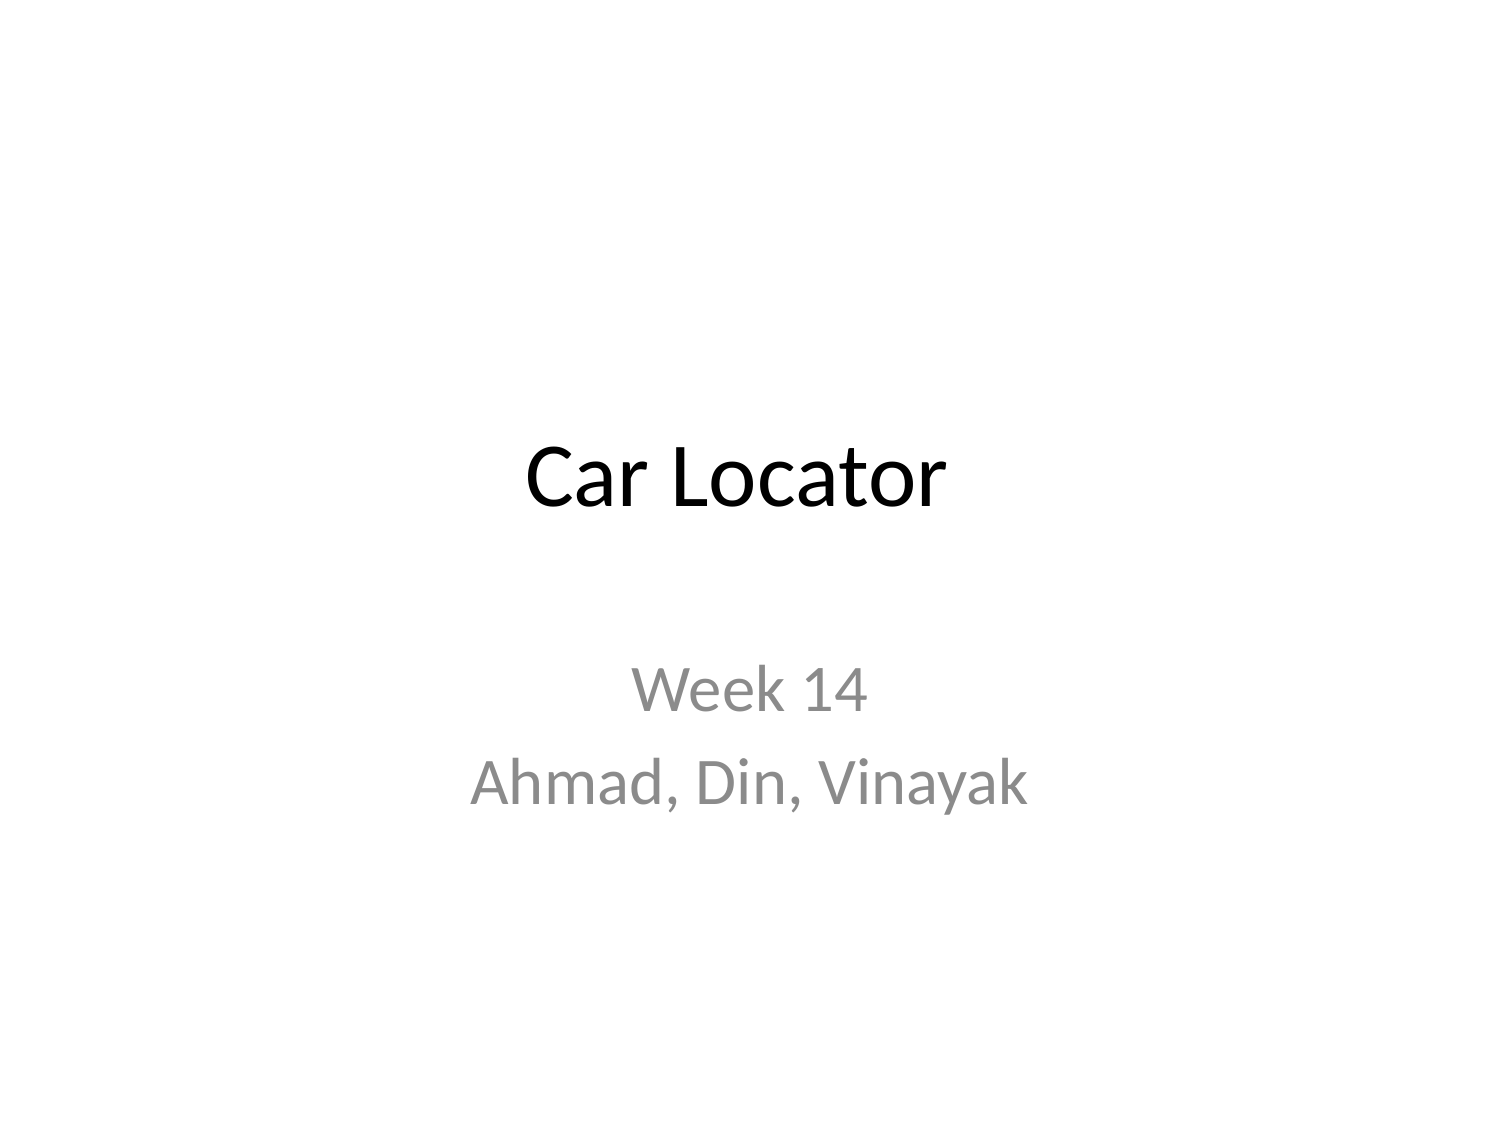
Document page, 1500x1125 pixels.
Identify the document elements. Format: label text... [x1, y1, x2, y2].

subtitle Week 14 Ahmad, Din, Vinayak [225, 637, 1275, 925]
title Car Locator [112, 349, 1388, 591]
